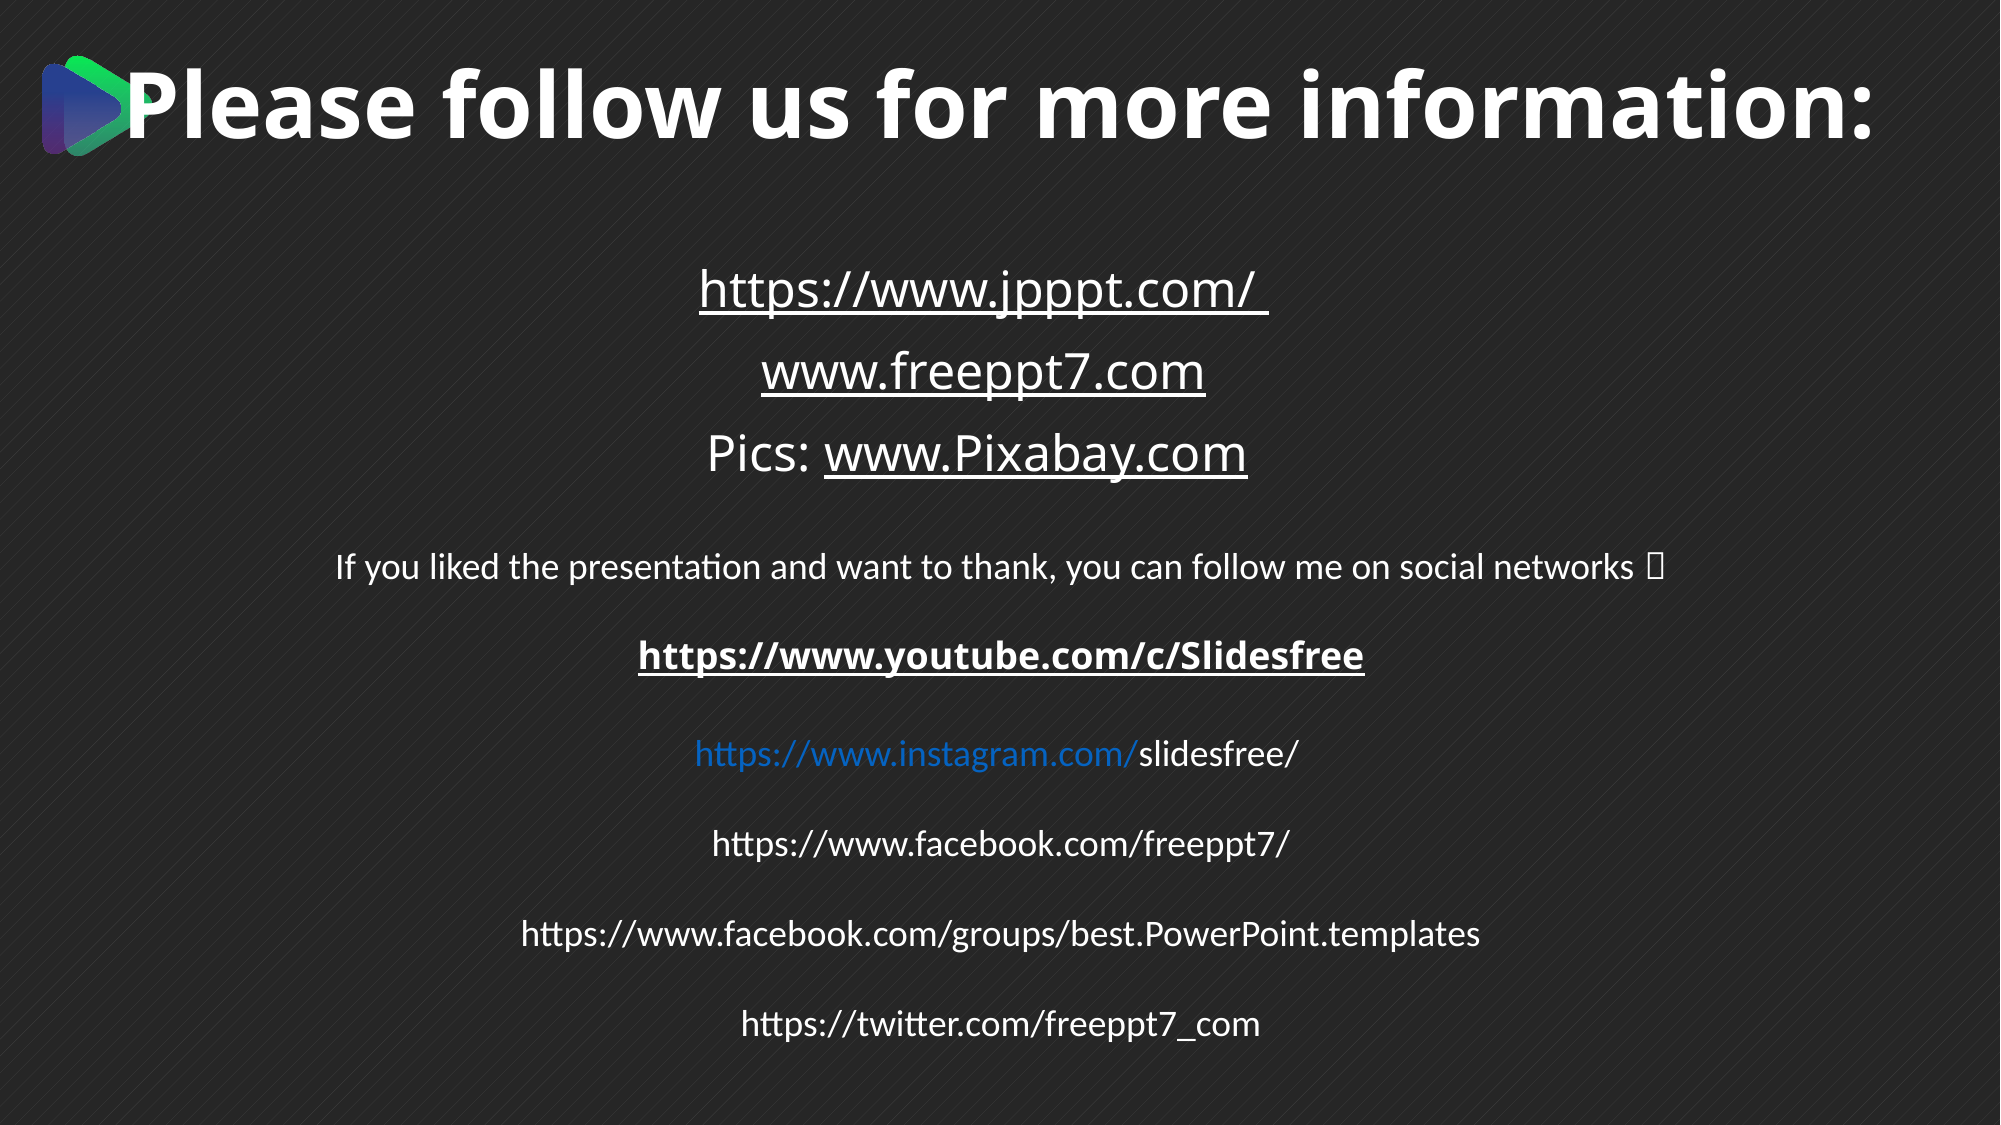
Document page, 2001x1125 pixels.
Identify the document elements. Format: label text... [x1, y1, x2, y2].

text_box If you liked the presentation and want to thank, you can follow me on social networks  https://www.youtube.com/c/Slidesfree https://www.instagram.com/slidesfree/ https://www.facebook.com/freeppt7/ https://www.facebook.com/groups/best.PowerPoint.templates https://twitter.com/freeppt7_com [308, 535, 1694, 1051]
text_box Please follow us for more information: [0, 22, 2000, 196]
text_box https://www.jpppt.com/ www.freeppt7.com Pics: www.Pixabay.com [308, 250, 1659, 535]
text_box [42, 55, 152, 156]
